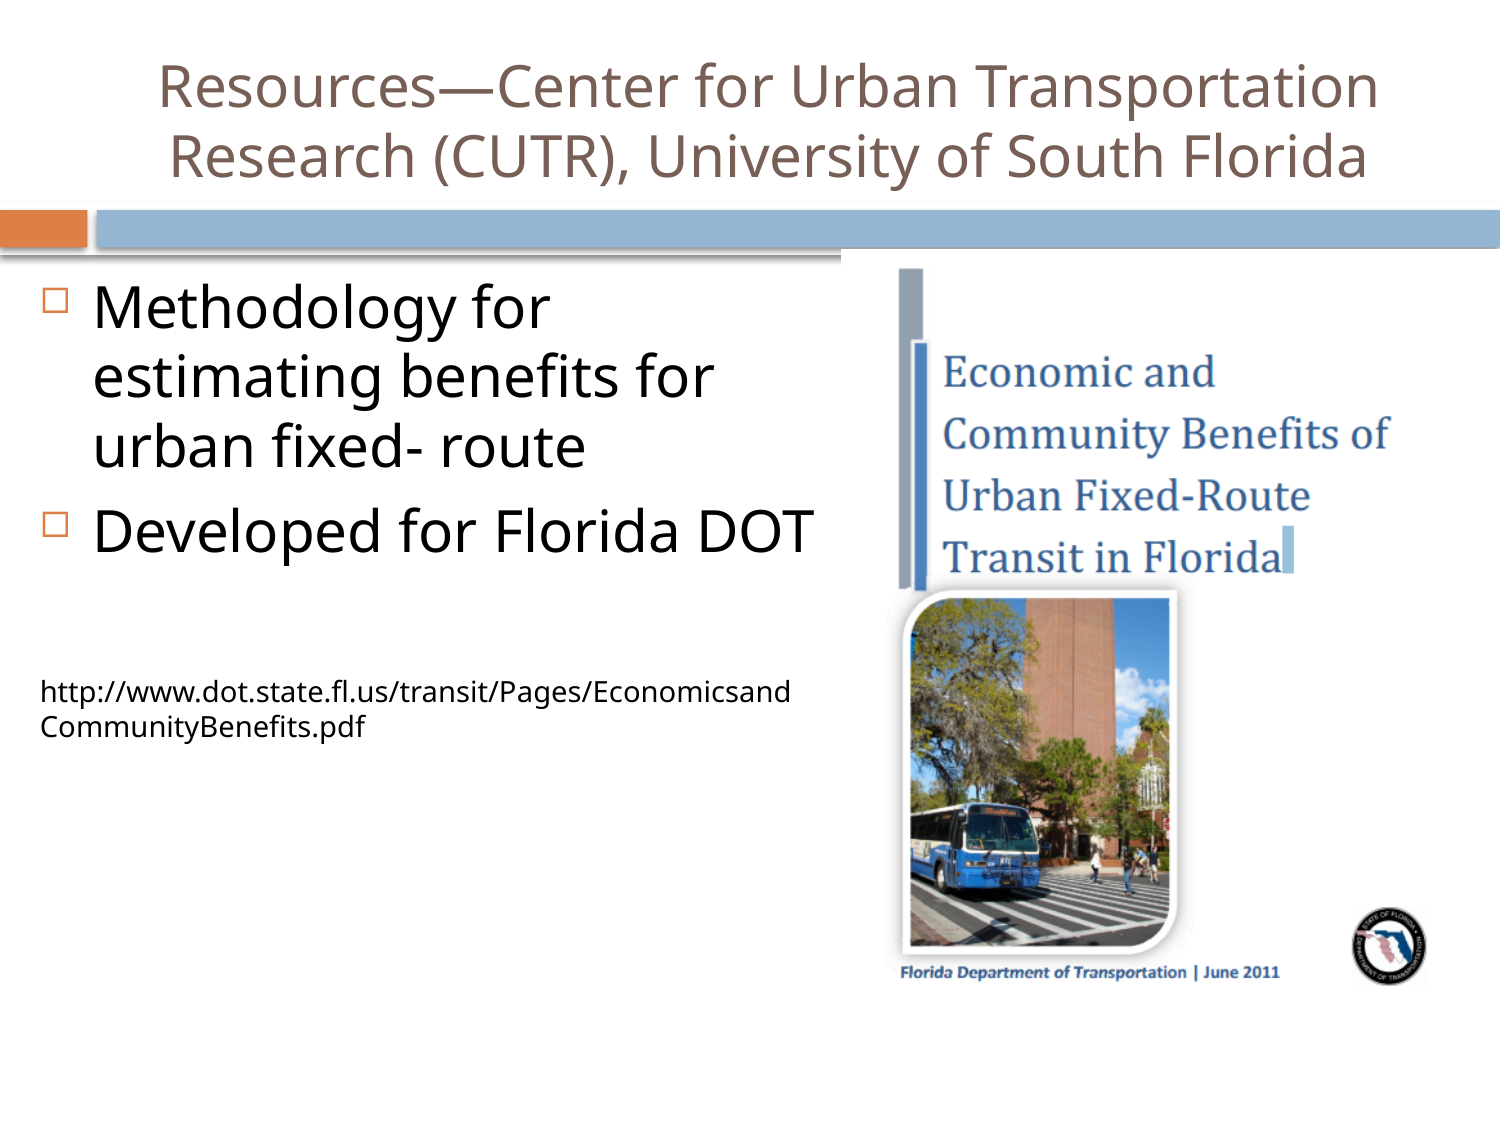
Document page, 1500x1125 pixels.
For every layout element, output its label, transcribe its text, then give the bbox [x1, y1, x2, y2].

list Methodology for estimating benefits for urban fixed- route Developed for Florida DOT http://www.dot.state.fl.us/transit/Pages/Economicsand CommunityBenefits.pdf [24, 262, 835, 1000]
title Resources—Center for Urban Transportation Research (CUTR), University of South Florida [100, 37, 1438, 200]
picture [841, 249, 1500, 1001]
